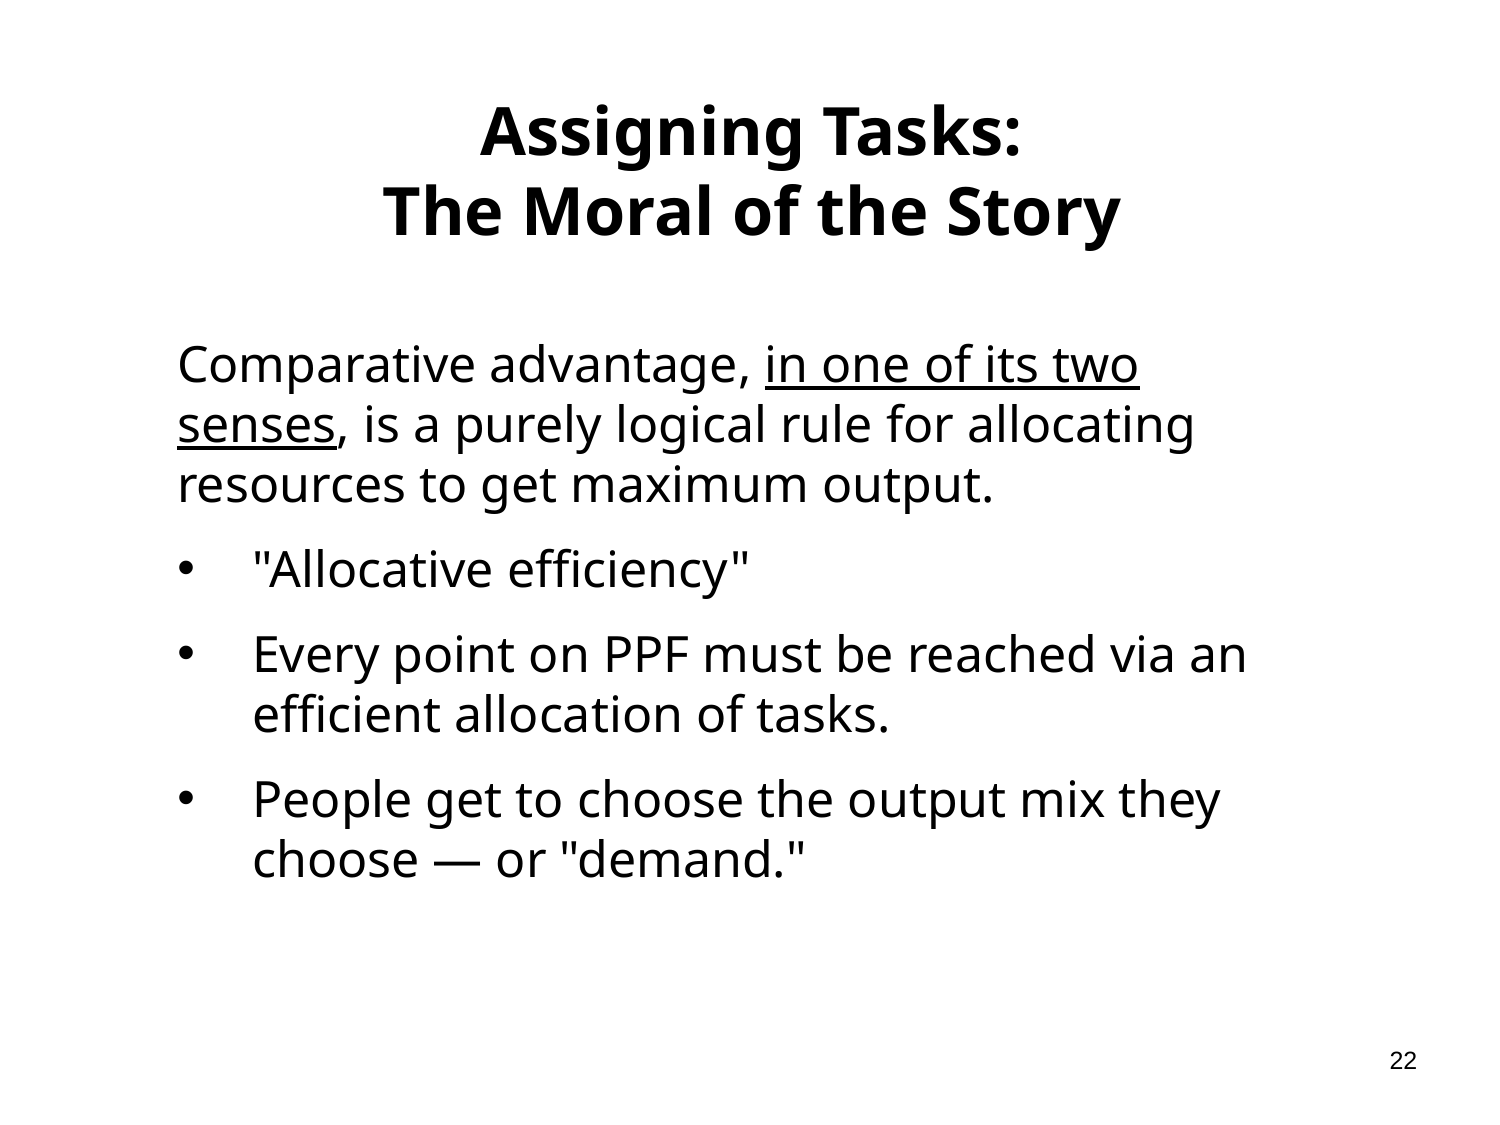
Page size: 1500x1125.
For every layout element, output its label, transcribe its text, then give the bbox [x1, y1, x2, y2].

text_box Comparative advantage, in one of its two senses, is a purely logical rule for allocating resources to get maximum output. "Allocative efficiency" Every point on PPF must be reached via an efficient allocation of tasks. People get to choose the output mix they choose — or "demand." [162, 324, 1325, 895]
title Assigning Tasks: The Moral of the Story [58, 74, 1447, 263]
